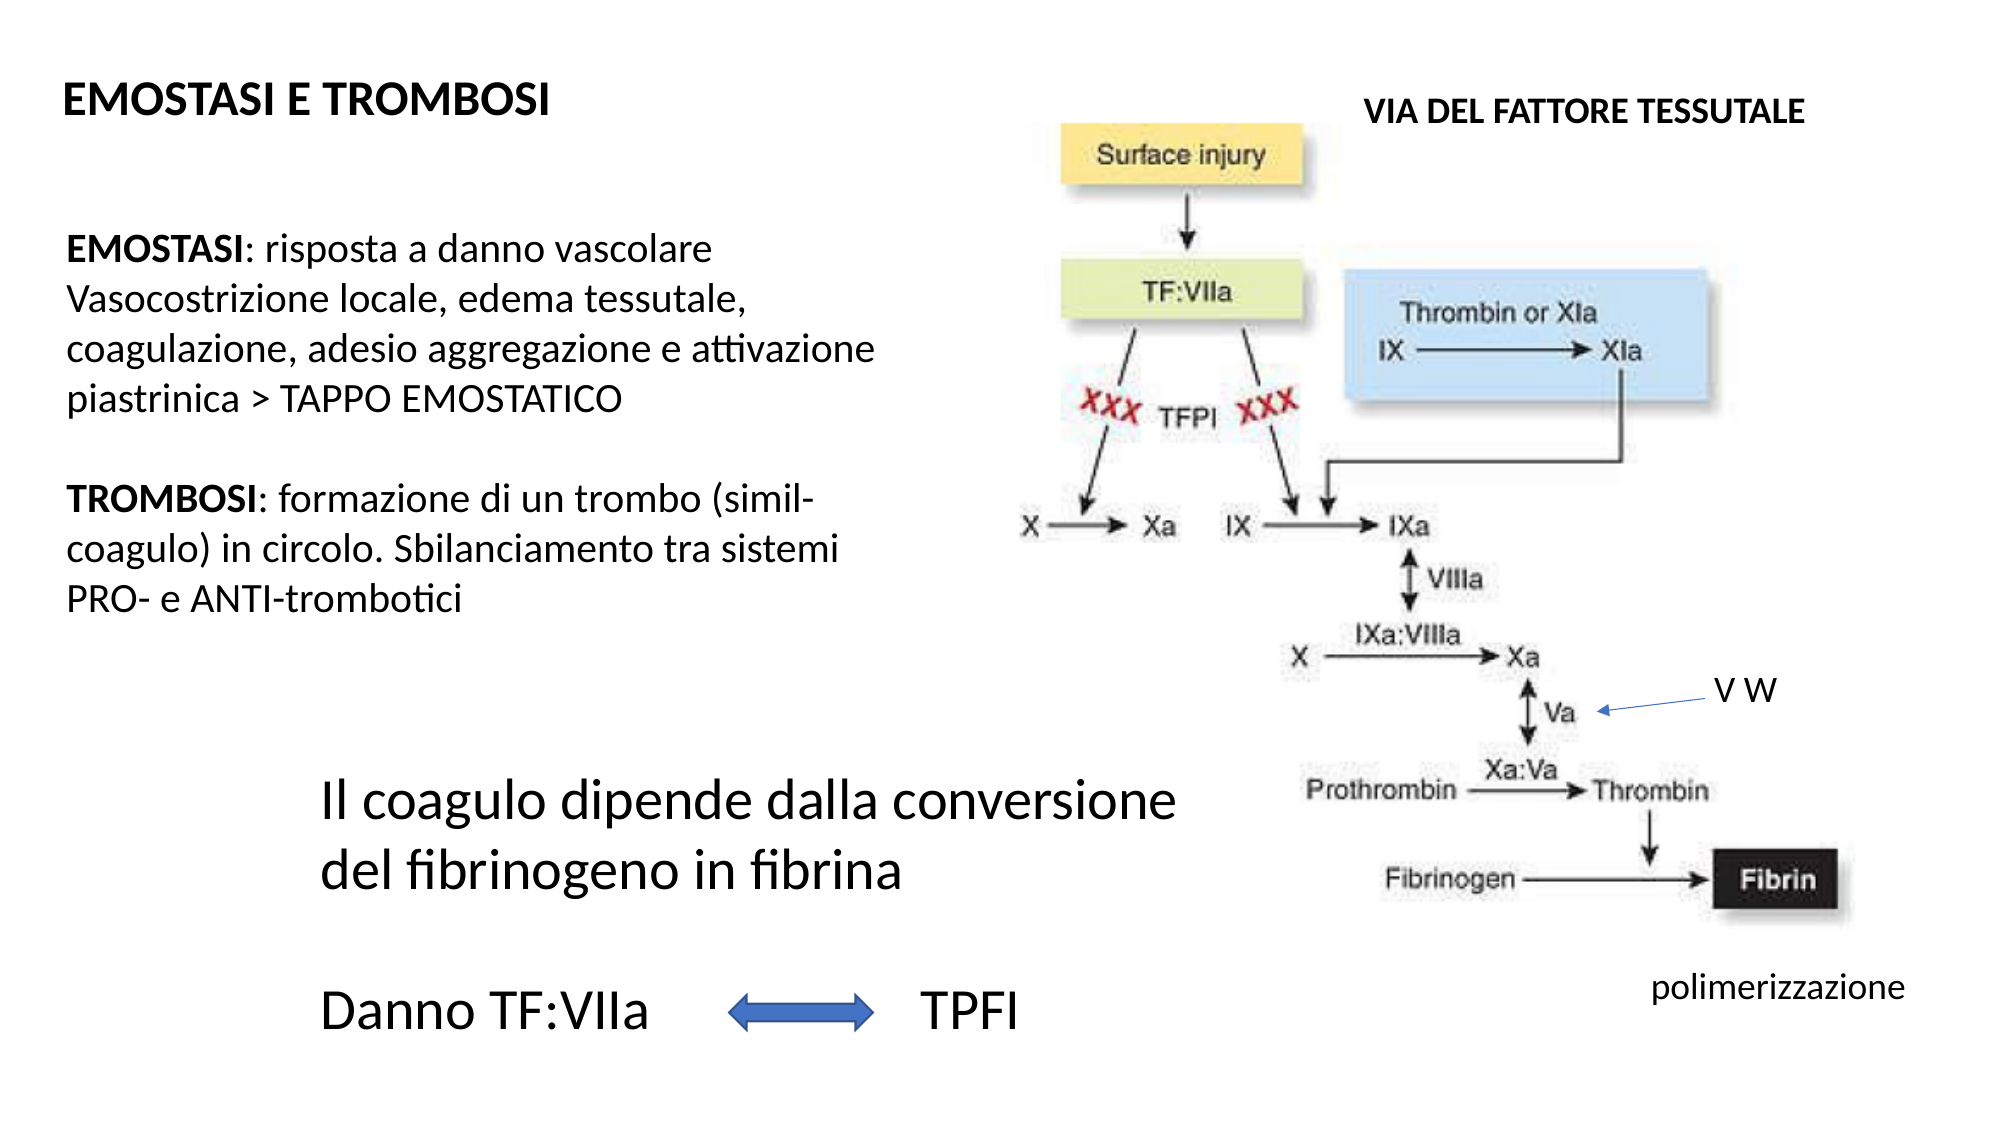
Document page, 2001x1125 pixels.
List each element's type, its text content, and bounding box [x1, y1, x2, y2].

text_box EMOSTASI: risposta a danno vascolare Vasocostrizione locale, edema tessutale, coagulazione, adesio aggregazione e attivazione piastrinica > TAPPO EMOSTATICO TROMBOSI: formazione di un trombo (simil-coagulo) in circolo. Sbilanciamento tra sistemi PRO- e ANTI-trombotici [51, 213, 900, 629]
text_box polimerizzazione [1636, 954, 1943, 1015]
text_box [727, 992, 875, 1033]
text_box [1596, 698, 1705, 712]
text_box Il coagulo dipende dalla conversione del fibrinogeno in fibrina Danno TF:VIIa TPFI [306, 753, 1241, 1049]
text_box EMOSTASI E TROMBOSI [47, 58, 1953, 279]
picture [1008, 108, 1871, 930]
text_box VIA DEL FATTORE TESSUTALE [1348, 78, 1822, 108]
